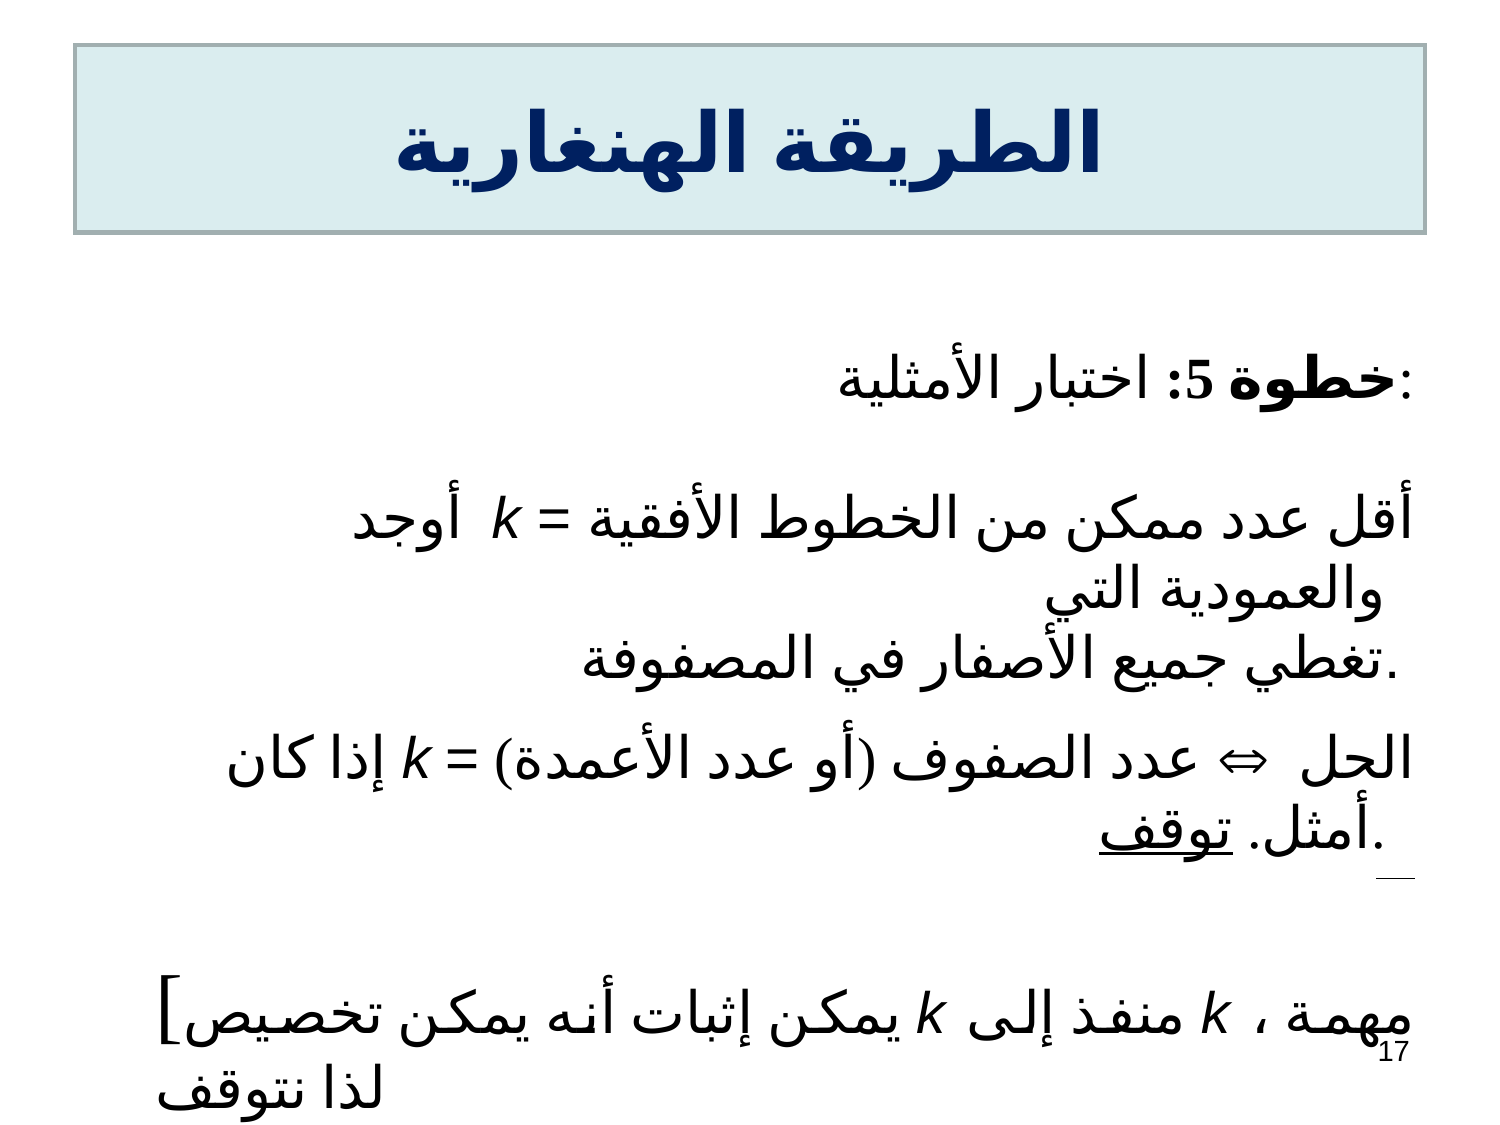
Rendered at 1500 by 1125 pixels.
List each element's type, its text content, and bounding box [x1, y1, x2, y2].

slide_number 17 [1074, 1024, 1426, 1103]
title الطريقة الهنغارية [73, 43, 1427, 235]
list خطوة 5: اختبار الأمثلية: أوجد k = أقل عدد ممكن من الخطوط الأفقية والعمودية التي تغطي جميع الأصفار في المصفوفة. إذا كان k = عدد الصفوف (أو عدد الأعمدة)  الحل أمثل. توقف. [يمكن إثبات أنه يمكن تخصيص k منفذ إلى k مهمة ، لذا نتوقف عندما k = عدد المنفذين (الصفوف) = عدد المهمات (الأعمدة)] [74, 262, 1430, 1013]
